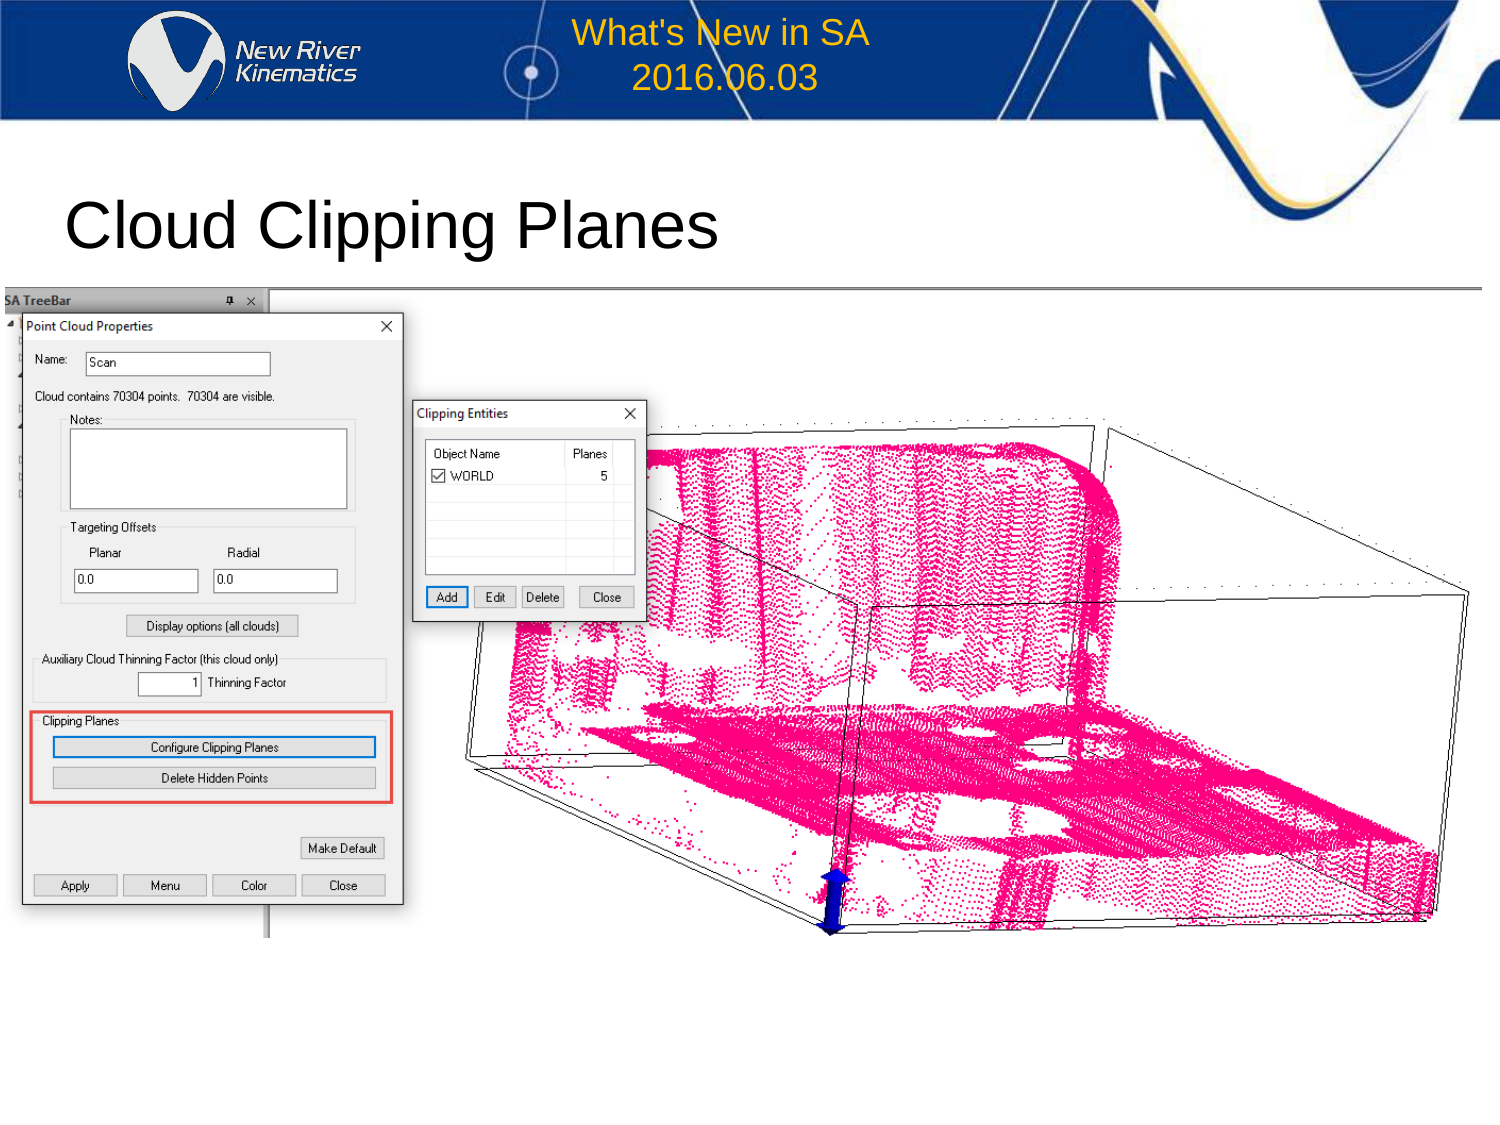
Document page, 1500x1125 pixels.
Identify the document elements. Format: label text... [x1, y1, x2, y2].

picture [0, 0, 1500, 1125]
footer What's New in SA 2016.06.03 [487, 0, 963, 113]
text_box Cloud Clipping Planes [49, 174, 863, 270]
